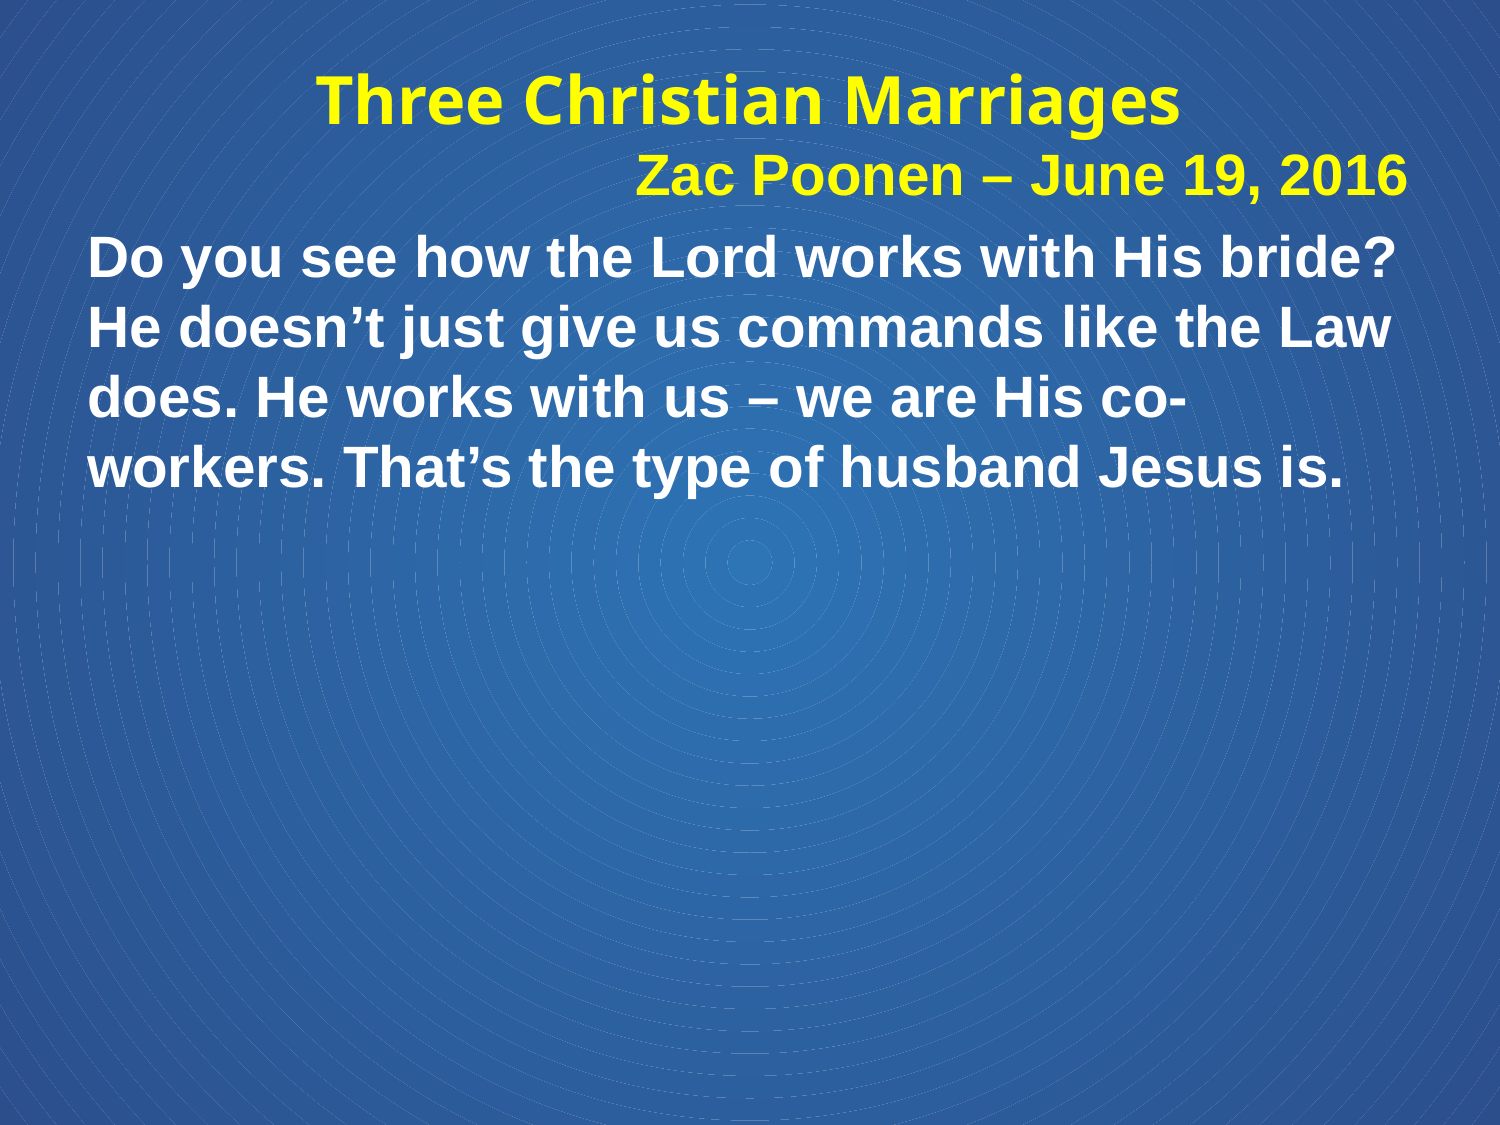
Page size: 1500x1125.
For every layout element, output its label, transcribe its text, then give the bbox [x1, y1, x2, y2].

text_box Do you see how the Lord works with His bride? He doesn’t just give us commands like the Law does. He works with us – we are His co-workers. That’s the type of husband Jesus is. [72, 215, 1425, 507]
text_box Three Christian Marriages Zac Poonen – June 19, 2016 [72, 50, 1425, 215]
